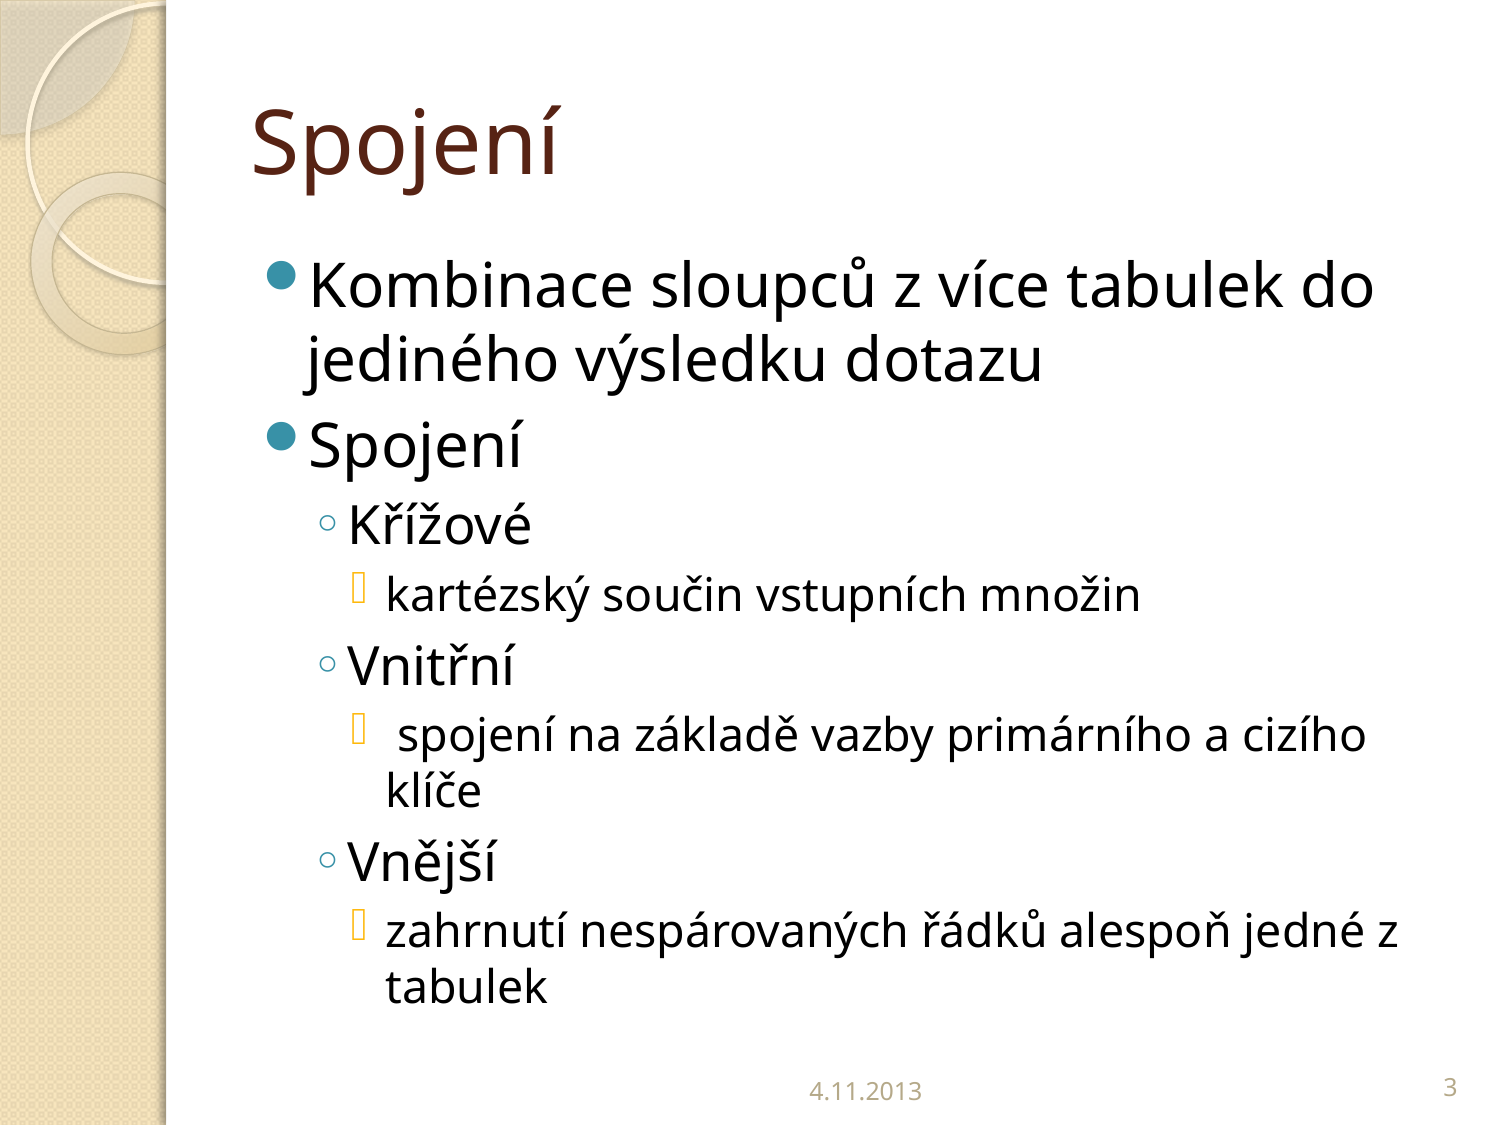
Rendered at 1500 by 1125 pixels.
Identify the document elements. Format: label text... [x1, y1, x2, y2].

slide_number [587, 1034, 938, 1113]
list Kombinace sloupců z více tabulek do jediného výsledku dotazu Spojení Křížové kartézský součin vstupních množin Vnitřní spojení na základě vazby primárního a cizího klíče Vnější zahrnutí nespárovaných řádků alespoň jedné z tabulek [235, 237, 1466, 1026]
title Spojení [235, 45, 1466, 233]
slide_number 3 [1413, 1034, 1488, 1113]
